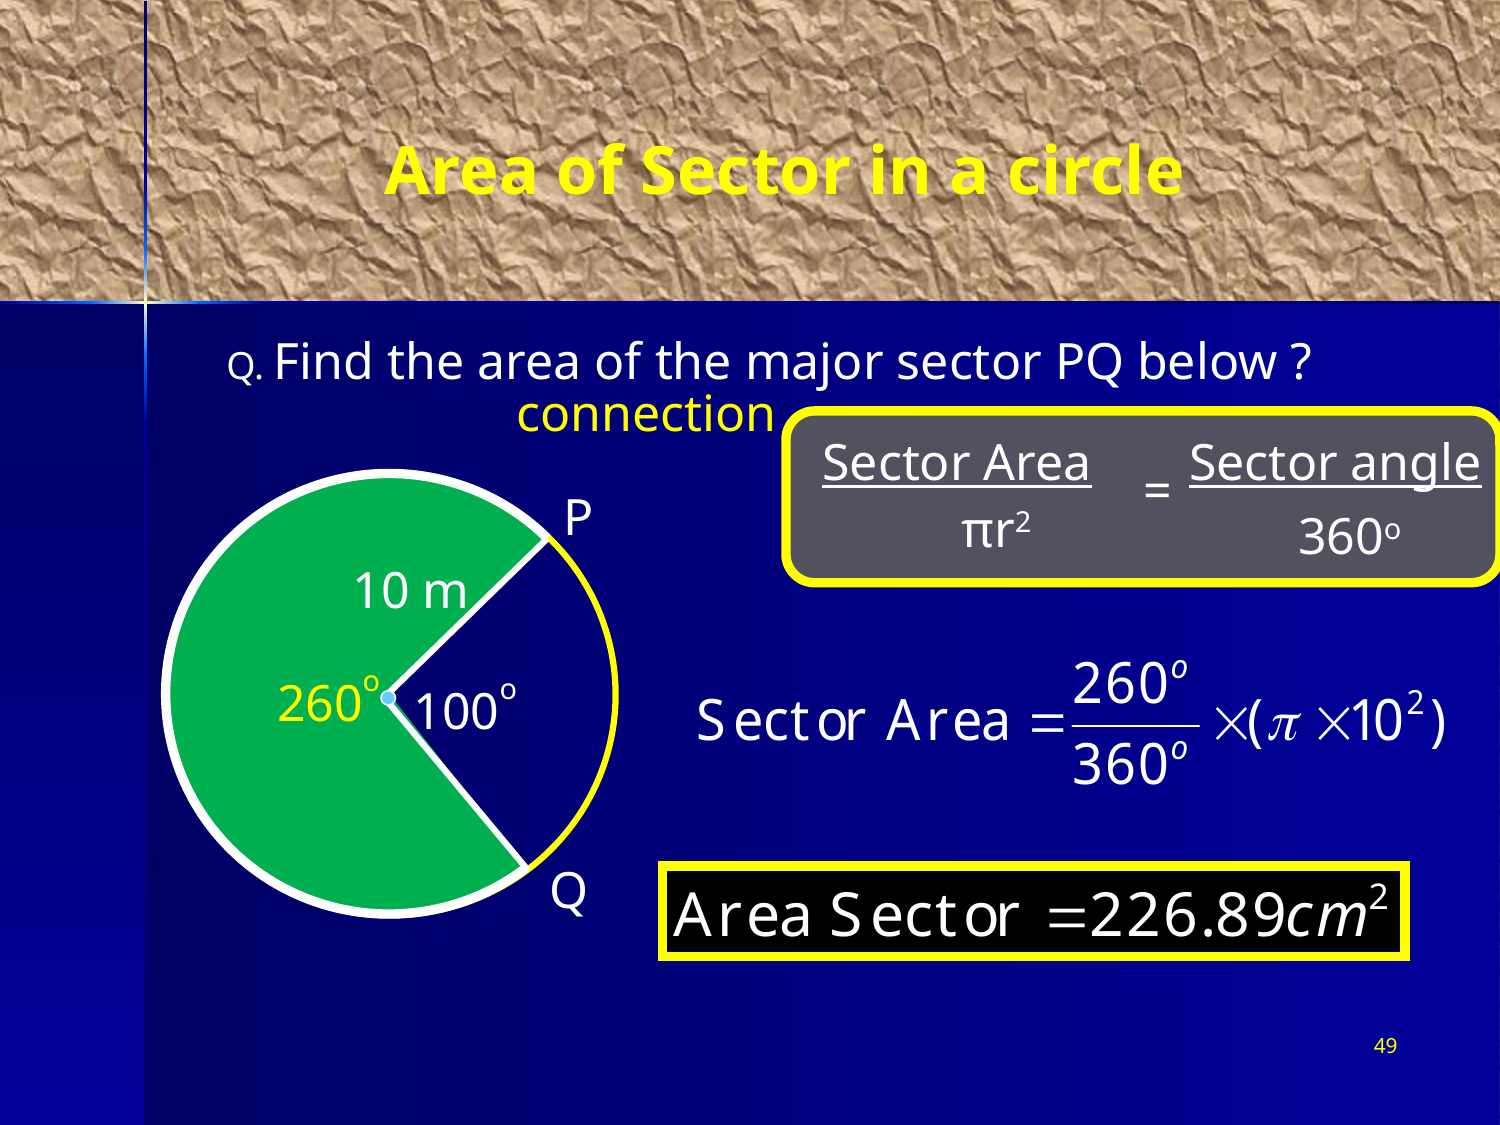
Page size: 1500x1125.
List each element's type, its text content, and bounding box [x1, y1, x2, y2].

text_box 100o [399, 662, 532, 747]
text_box 260o [262, 655, 396, 739]
text_box Q. Find the area of the major sector PQ below ? [211, 322, 1329, 397]
picture [0, 0, 1500, 302]
slide_number 49 [1099, 1024, 1413, 1101]
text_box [666, 870, 1401, 952]
text_box [164, 472, 548, 915]
text_box Q [534, 850, 604, 926]
text_box P [548, 478, 609, 554]
title Area of Sector in a circle [331, 93, 1239, 216]
text_box 10 m [337, 551, 484, 627]
text_box [423, 539, 616, 908]
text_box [690, 644, 1461, 798]
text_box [785, 410, 1500, 583]
text_box connection [501, 374, 792, 449]
